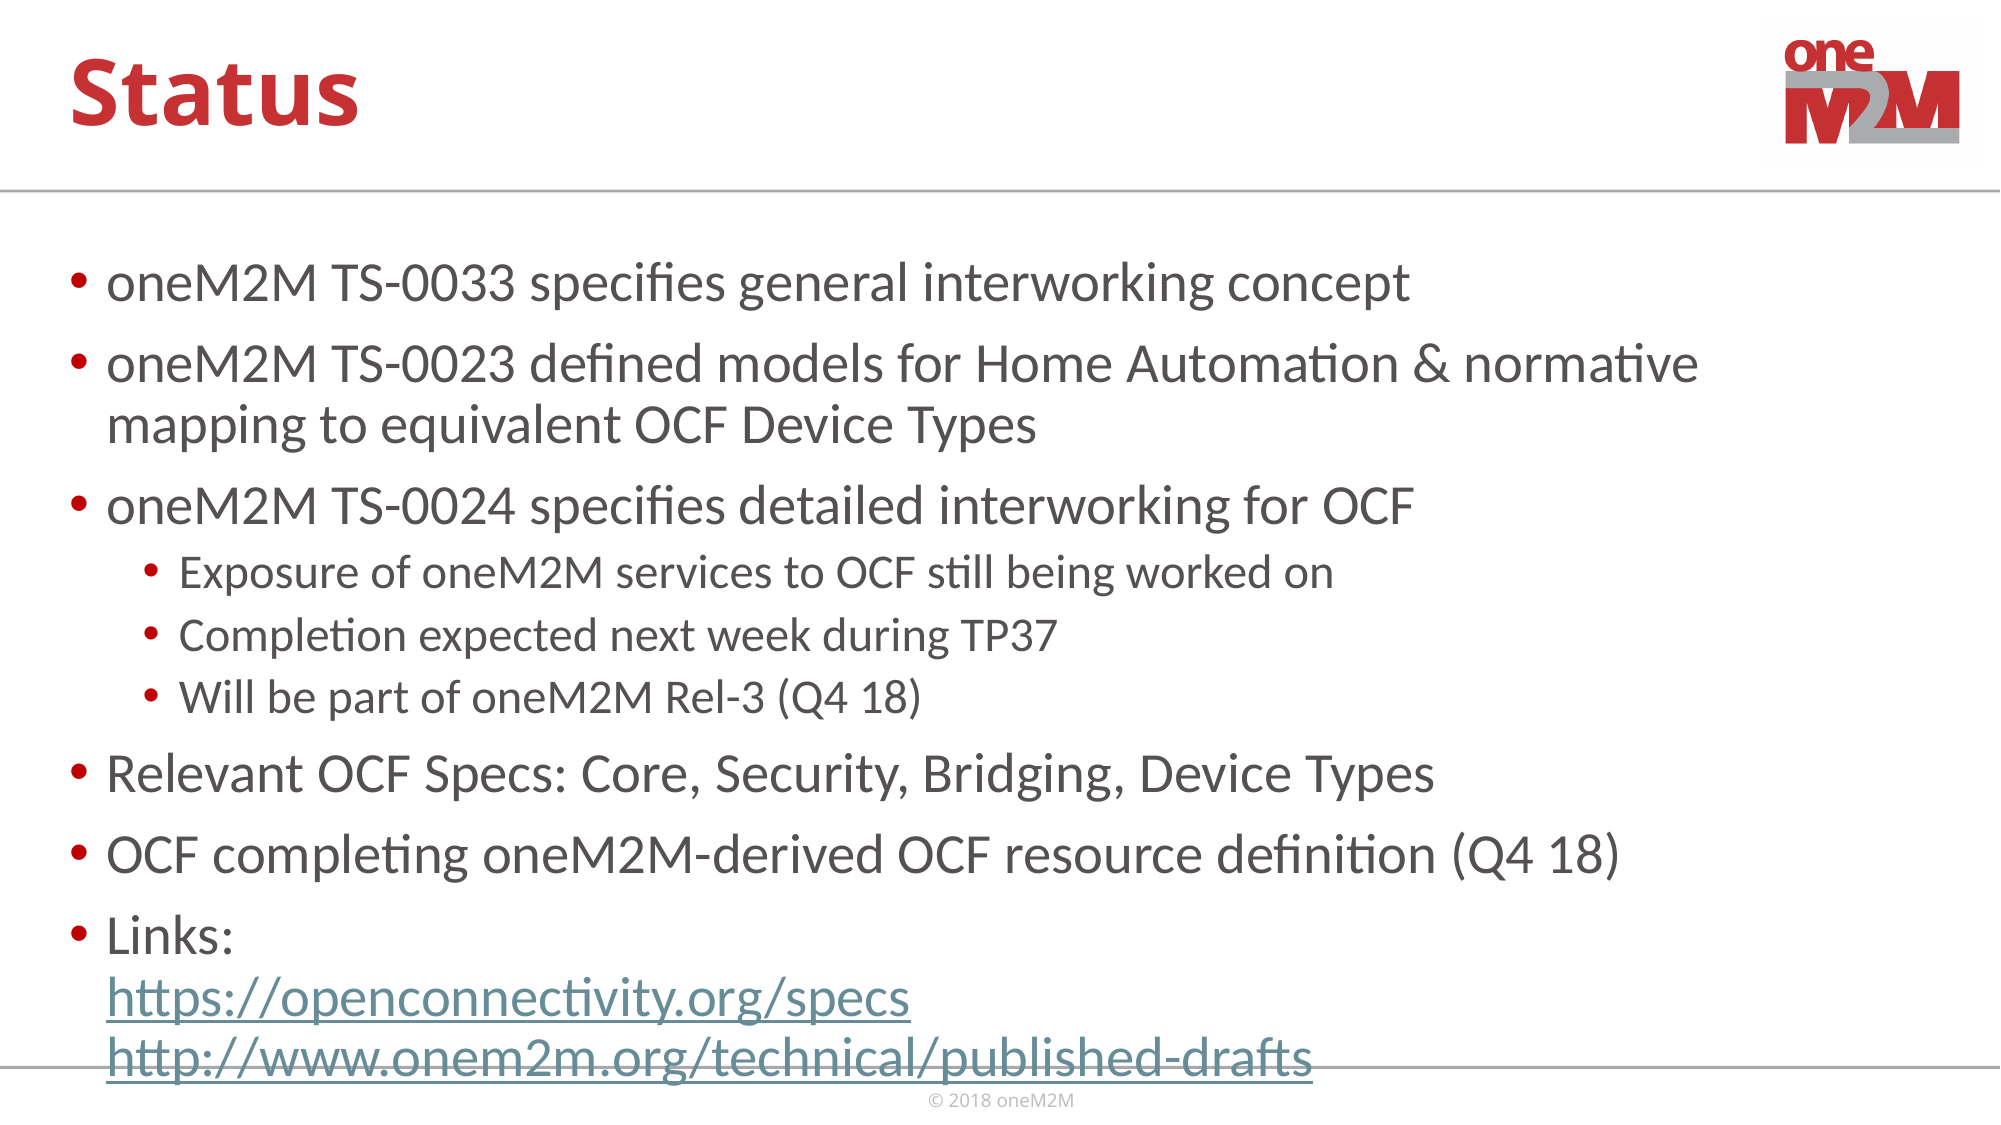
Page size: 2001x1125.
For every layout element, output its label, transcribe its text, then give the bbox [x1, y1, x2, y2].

picture [1763, 17, 1981, 166]
title Status [54, 0, 1343, 193]
list oneM2M TS-0033 specifies general interworking concept oneM2M TS-0023 defined models for Home Automation & normative mapping to equivalent OCF Device Types oneM2M TS-0024 specifies detailed interworking for OCF Exposure of oneM2M services to OCF still being worked on Completion expected next week during TP37 Will be part of oneM2M Rel-3 (Q4 18) Relevant OCF Specs: Core, Security, Bridging, Device Types OCF completing oneM2M-derived OCF resource definition (Q4 18) Links: https://openconnectivity.org/specs http://www.onem2m.org/technical/published-drafts [54, 245, 1780, 1099]
